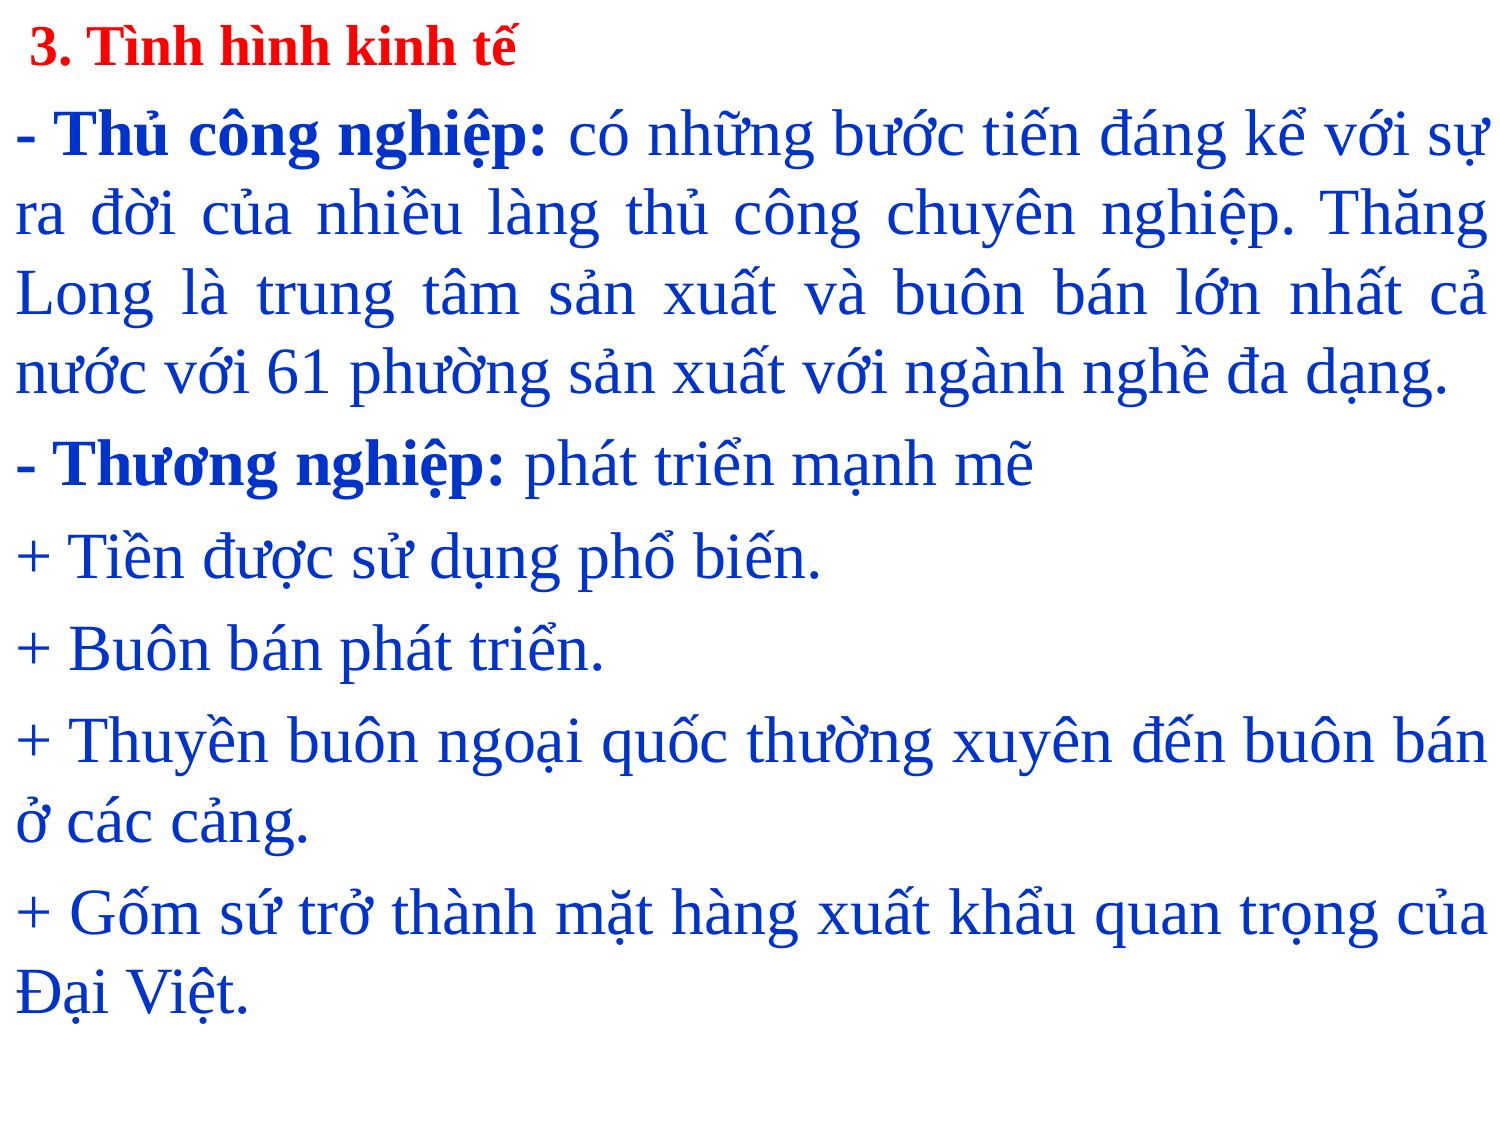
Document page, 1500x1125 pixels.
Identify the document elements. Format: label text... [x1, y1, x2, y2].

list 3. Tình hình kinh tế - Thủ công nghiệp: có những bước tiến đáng kể với sự ra đời của nhiều làng thủ công chuyên nghiệp. Thăng Long là trung tâm sản xuất và buôn bán lớn nhất cả nước với 61 phường sản xuất với ngành nghề đa dạng. - Thương nghiệp: phát triển mạnh mẽ + Tiền được sử dụng phổ biến. + Buôn bán phát triển. + Thuyền buôn ngoại quốc thường xuyên đến buôn bán ở các cảng. + Gốm sứ trở thành mặt hàng xuất khẩu quan trọng của Đại Việt. [0, 0, 1500, 1125]
